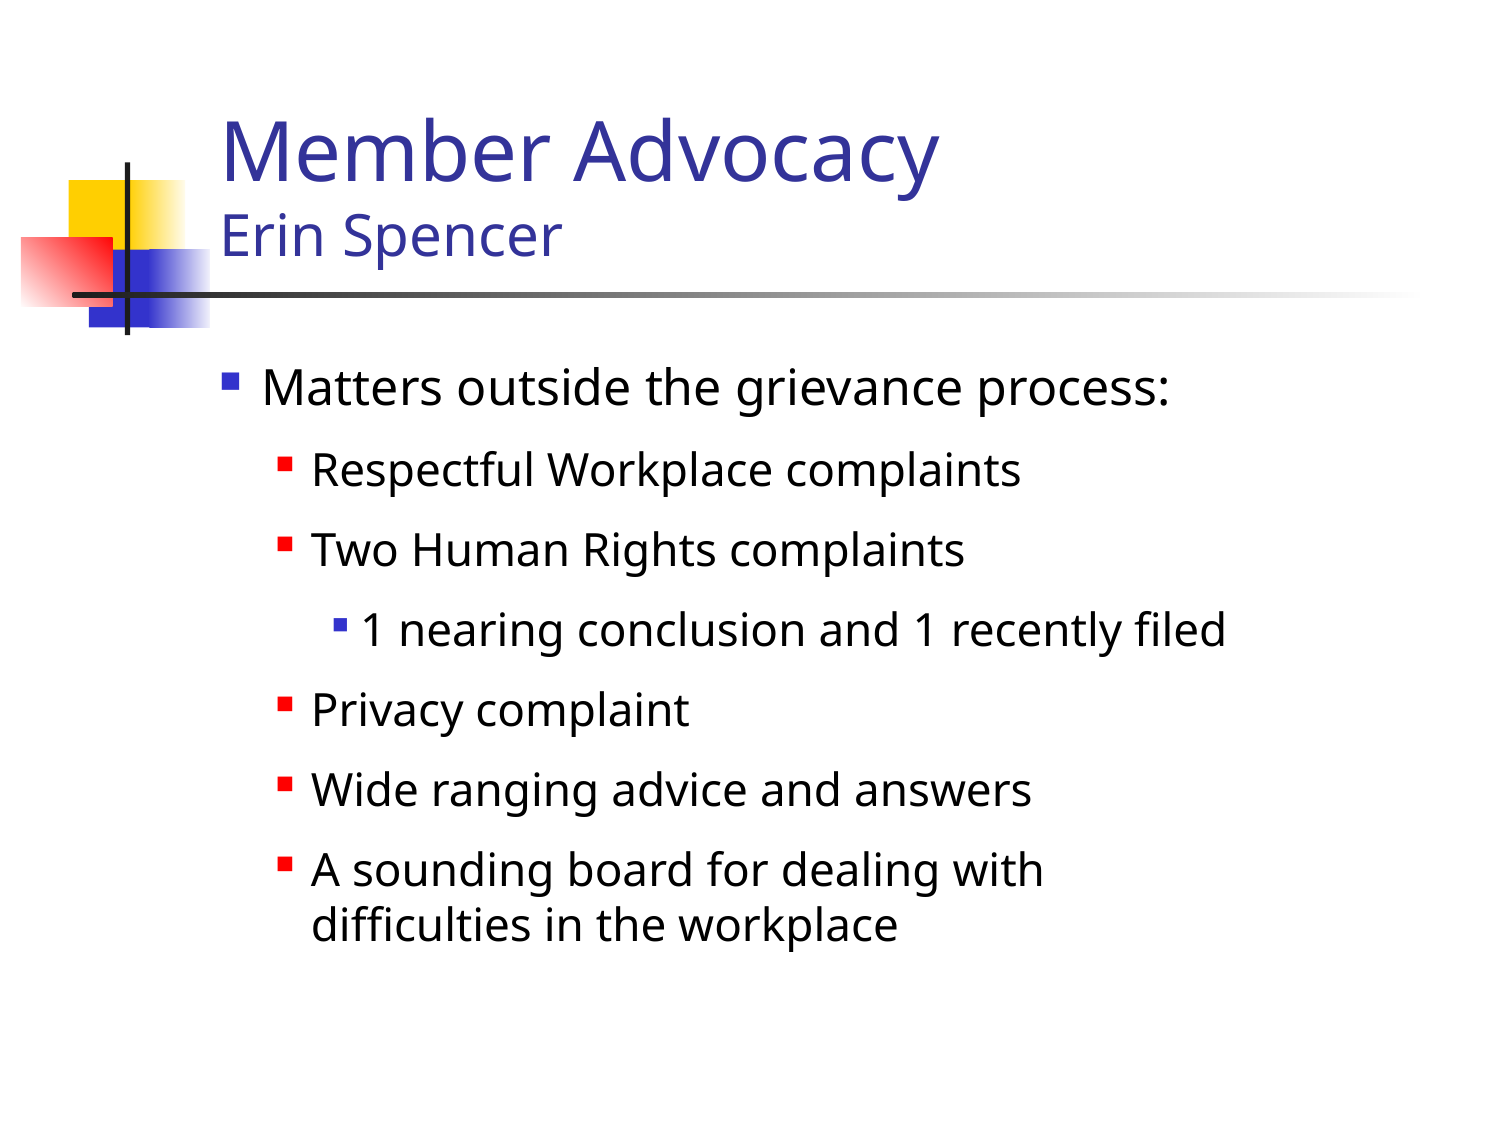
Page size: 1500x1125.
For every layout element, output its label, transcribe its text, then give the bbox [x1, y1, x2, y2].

list Matters outside the grievance process: Respectful Workplace complaints Two Human Rights complaints 1 nearing conclusion and 1 recently filed Privacy complaint Wide ranging advice and answers A sounding board for dealing with difficulties in the workplace [204, 347, 1273, 1024]
text_box Member Advocacy Erin Spencer [204, 53, 1405, 276]
